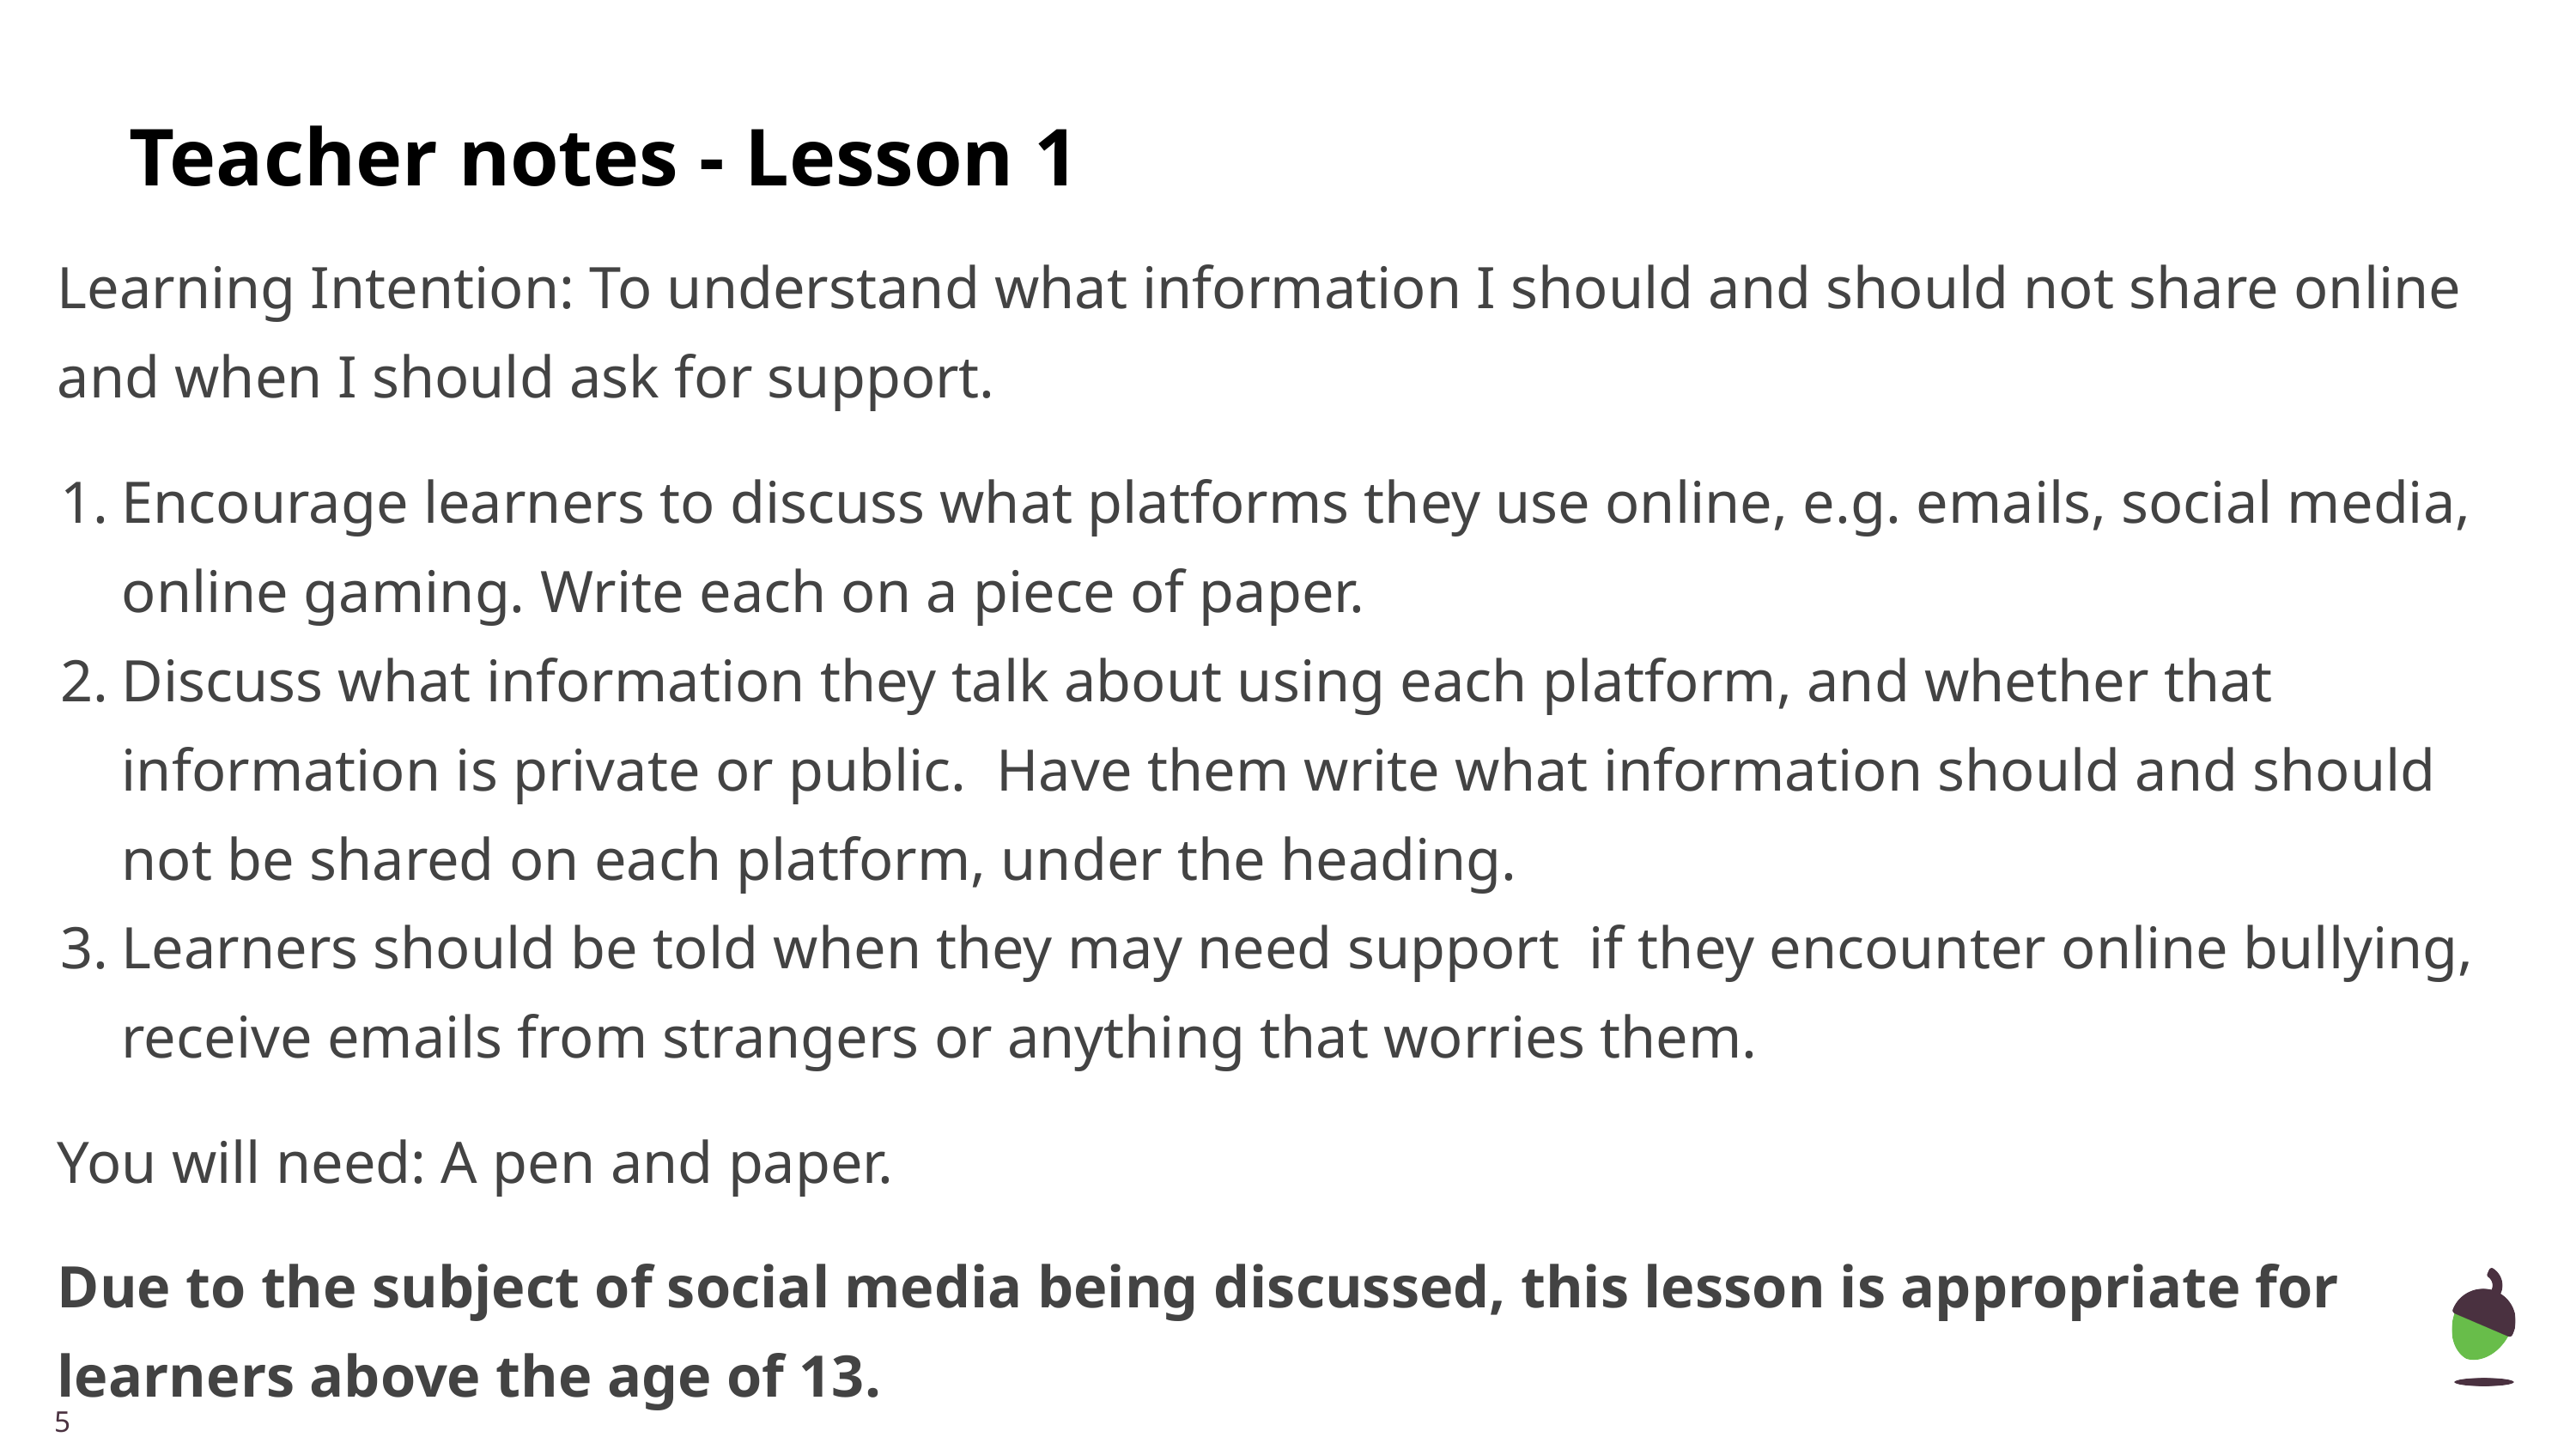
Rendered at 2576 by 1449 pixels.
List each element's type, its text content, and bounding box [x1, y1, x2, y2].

title Teacher notes - Lesson 1 [129, 93, 1990, 229]
list Learning Intention: To understand what information I should and should not share online and when I should ask for support. Encourage learners to discuss what platforms they use online, e.g. emails, social media, online gaming. Write each on a piece of paper. Discuss what information they talk about using each platform, and whether that information is private or public. Have them write what information should and should not be shared on each platform, under the heading. Learners should be told when they may need support if they encounter online bullying, receive emails from strangers or anything that worries them. You will need: A pen and paper. Due to the subject of social media being discussed, this lesson is appropriate for learners above the age of 13. [57, 230, 2539, 1401]
slide_number ‹#› [54, 1404, 258, 1449]
